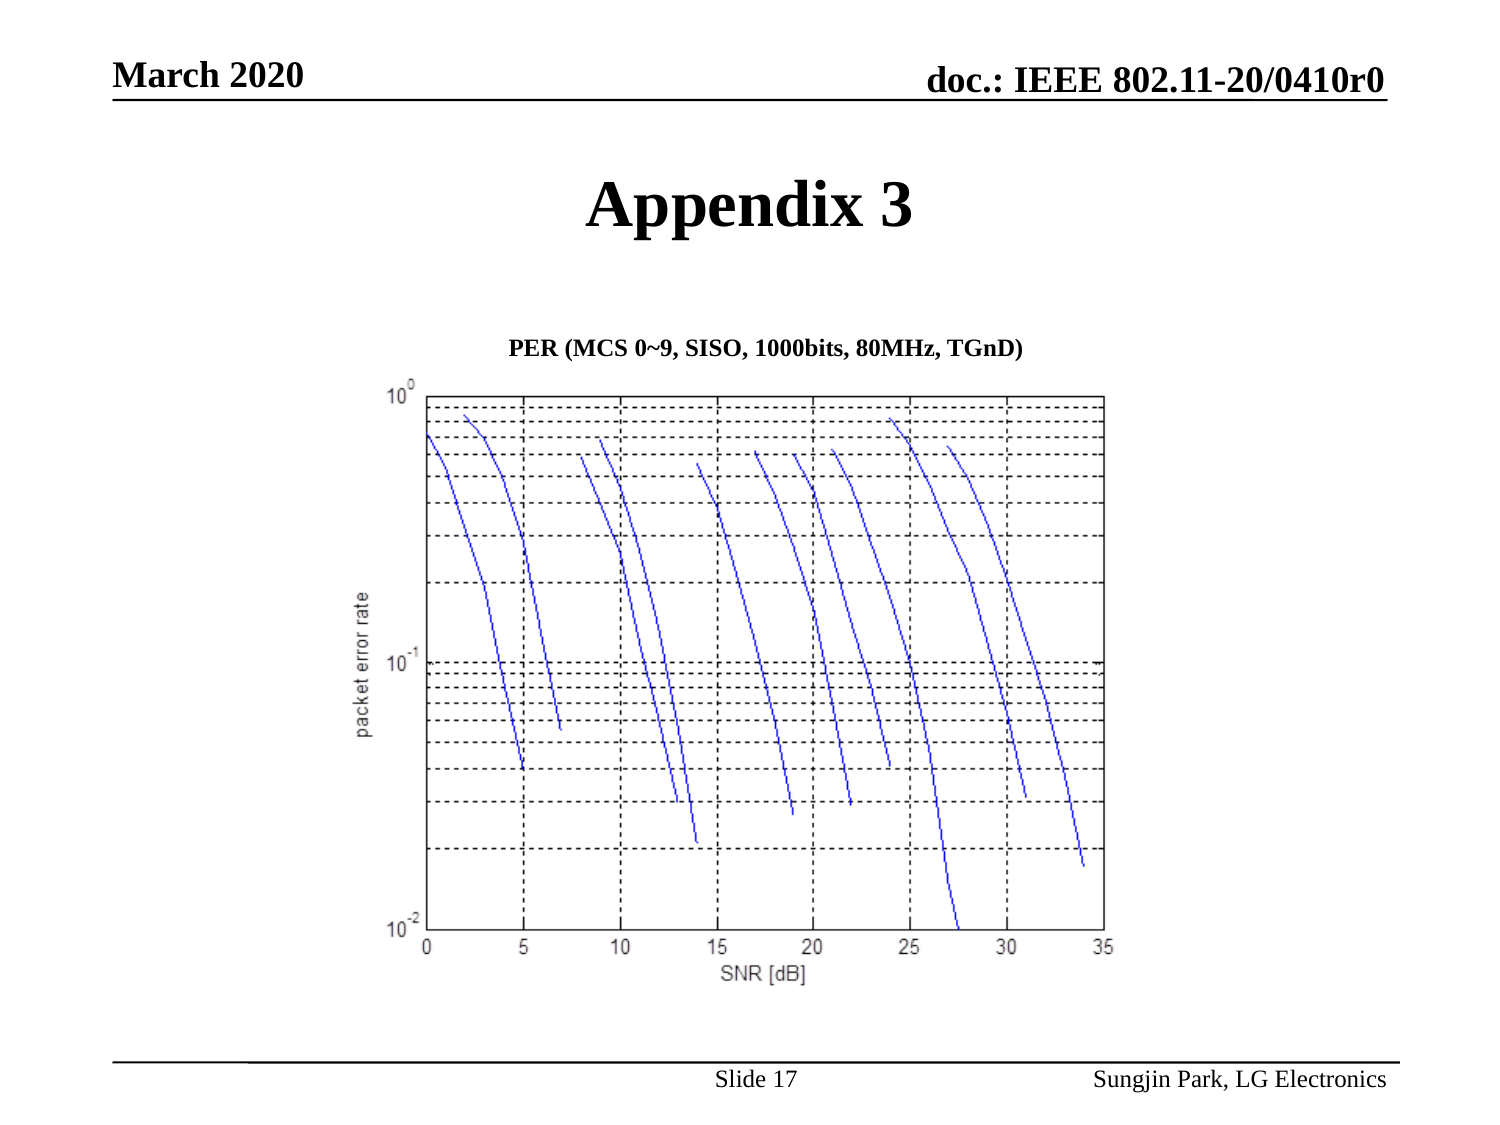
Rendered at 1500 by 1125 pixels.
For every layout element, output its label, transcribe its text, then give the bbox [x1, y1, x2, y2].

title Appendix 3 [112, 112, 1388, 288]
slide_number Slide 17 [712, 1061, 800, 1093]
picture [312, 346, 1188, 1004]
text_box PER (MCS 0~9, SISO, 1000bits, 80MHz, TGnD) [493, 324, 1063, 345]
